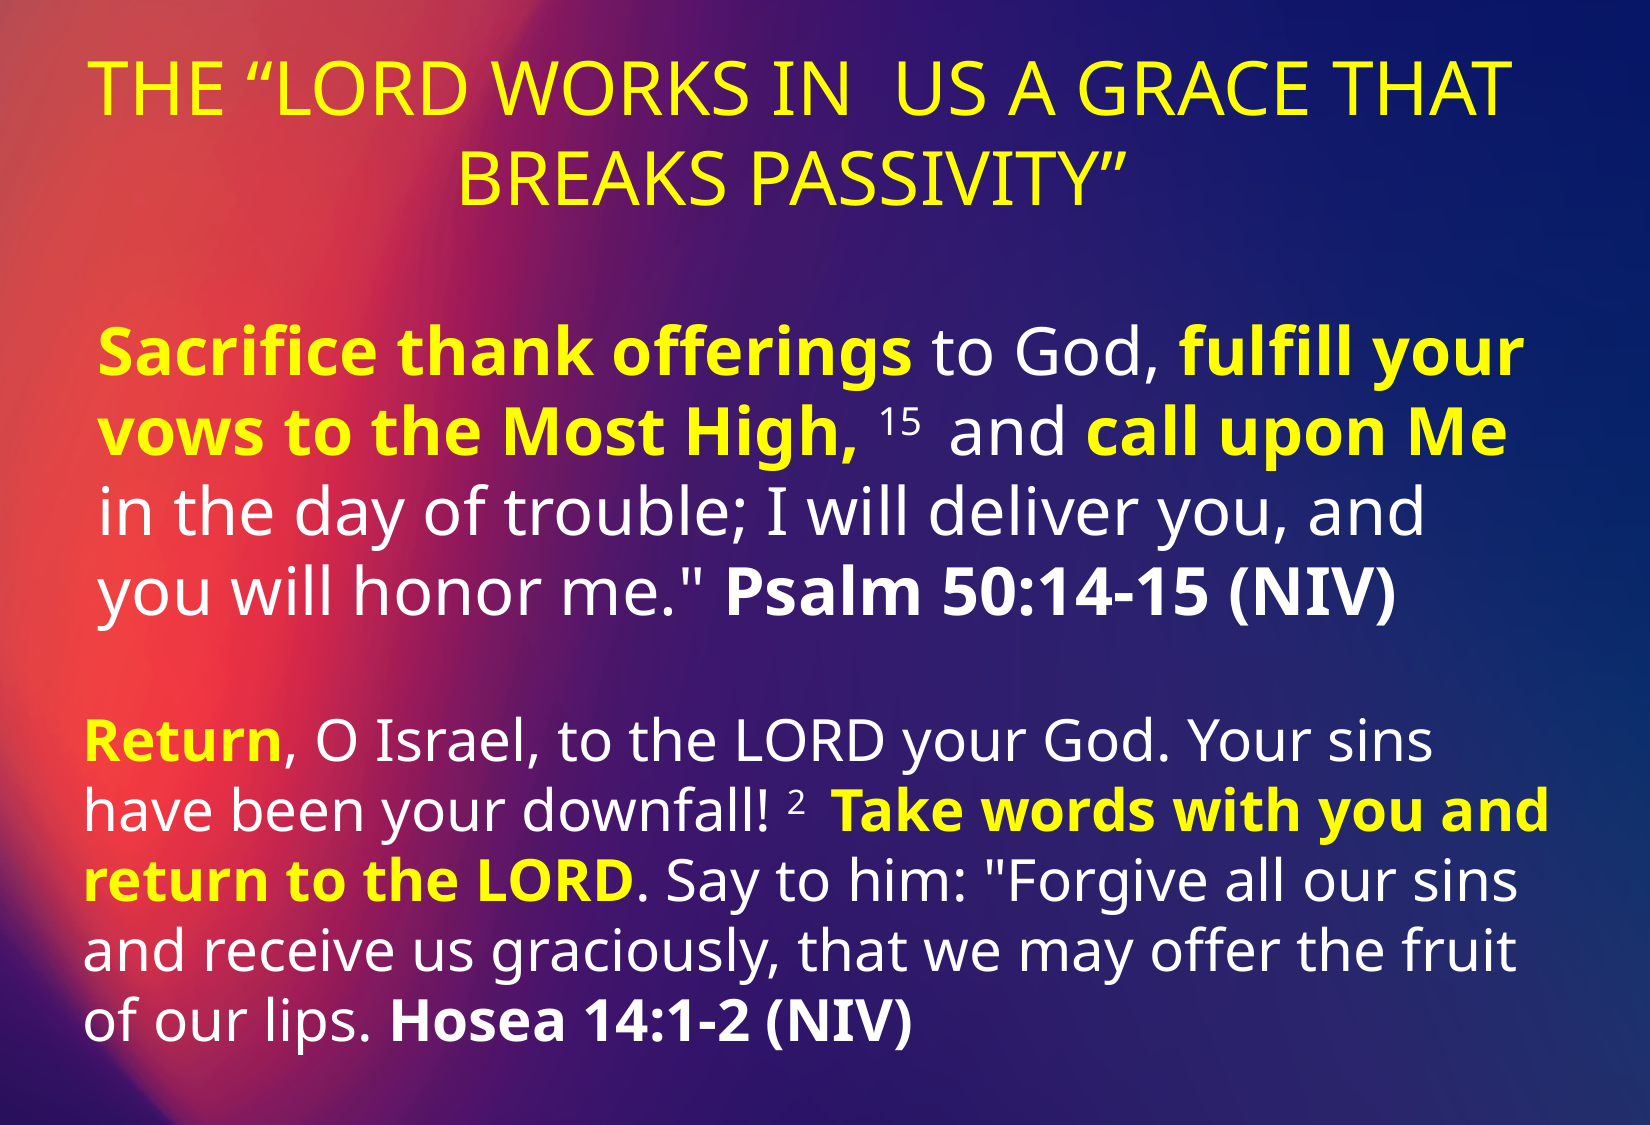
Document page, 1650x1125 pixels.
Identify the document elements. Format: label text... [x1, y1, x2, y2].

text_box Sacrifice thank offerings to God, fulfill your vows to the Most High, 15 and call upon Me in the day of trouble; I will deliver you, and you will honor me." Psalm 50:14-15 (NIV) [82, 301, 1568, 637]
text_box THE “LORD WORKS IN US A GRACE THAT BREAKS PASSIVITY” [68, 33, 1535, 228]
text_box Return, O Israel, to the LORD your God. Your sins have been your downfall! 2 Take words with you and return to the LORD. Say to him: "Forgive all our sins and receive us graciously, that we may offer the fruit of our lips. Hosea 14:1-2 (NIV) [67, 695, 1589, 1061]
picture [0, 0, 1650, 1125]
